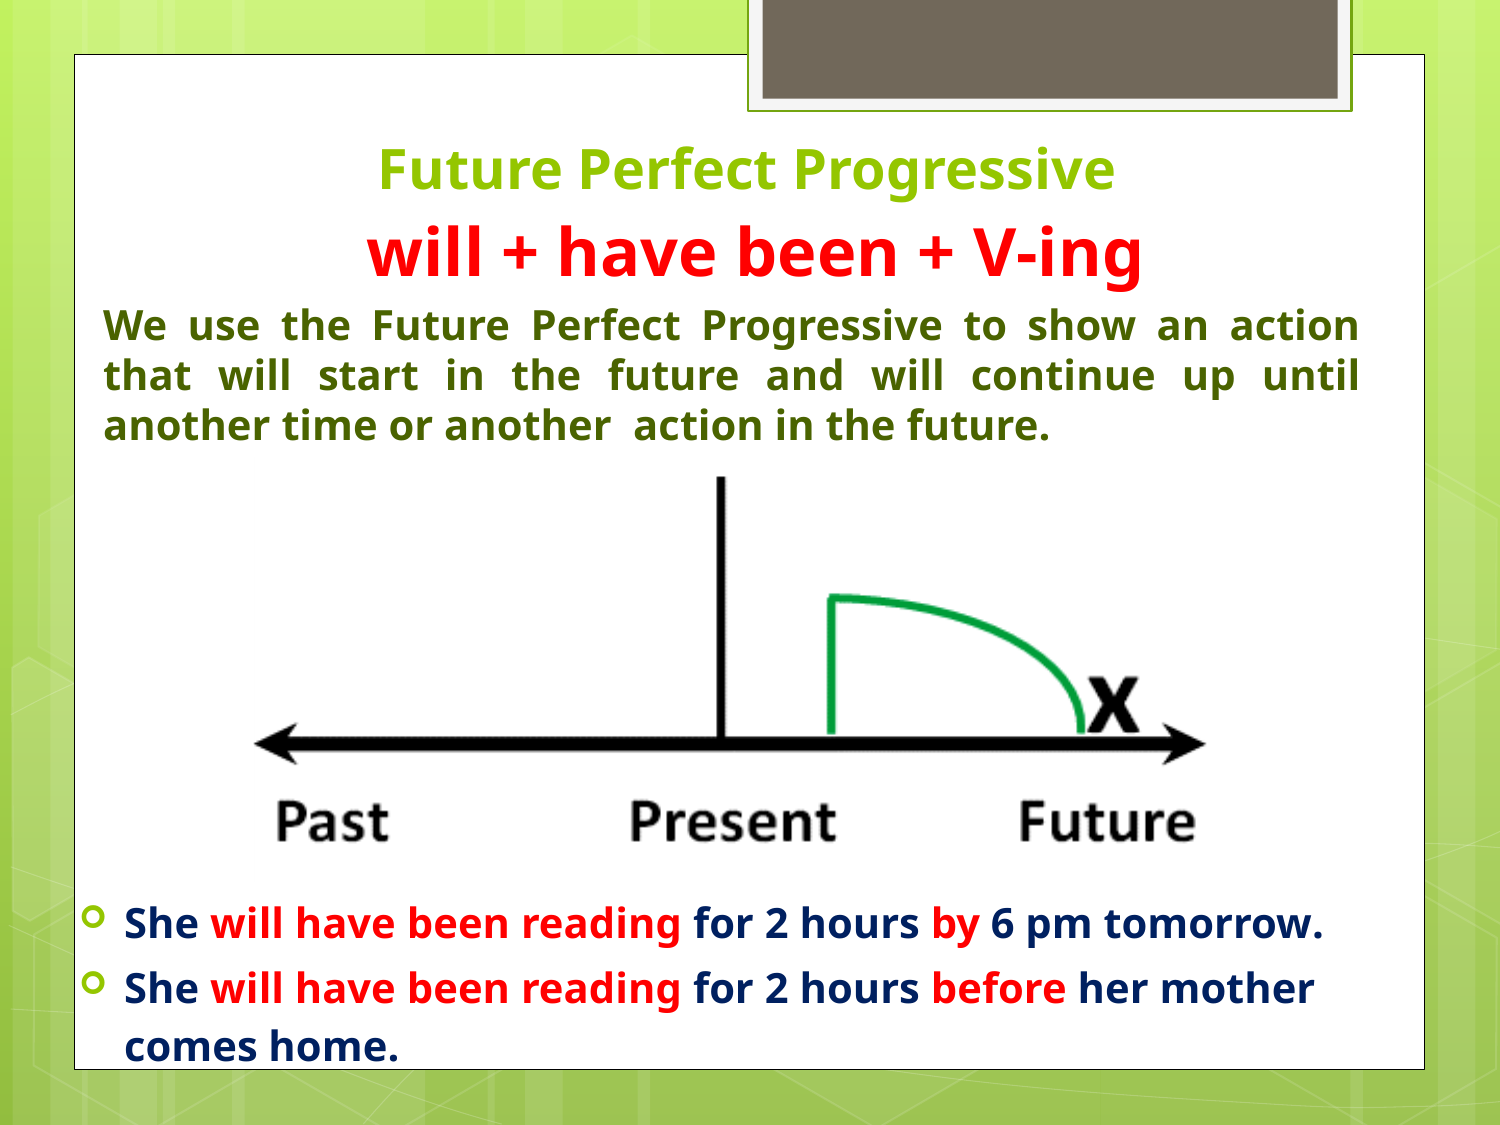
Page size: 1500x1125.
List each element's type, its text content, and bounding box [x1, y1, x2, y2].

text_box will + have been + V-ing [351, 190, 1161, 298]
text_box She will have been reading for 2 hours by 6 pm tomorrow. She will have been reading for 2 hours before her mother comes home. [53, 881, 1400, 1078]
title Future Perfect Progressive [171, 125, 1324, 209]
text_box We use the Future Perfect Progressive to show an action that will start in the future and will continue up until another time or another action in the future. [88, 291, 1376, 457]
picture [253, 457, 1223, 882]
